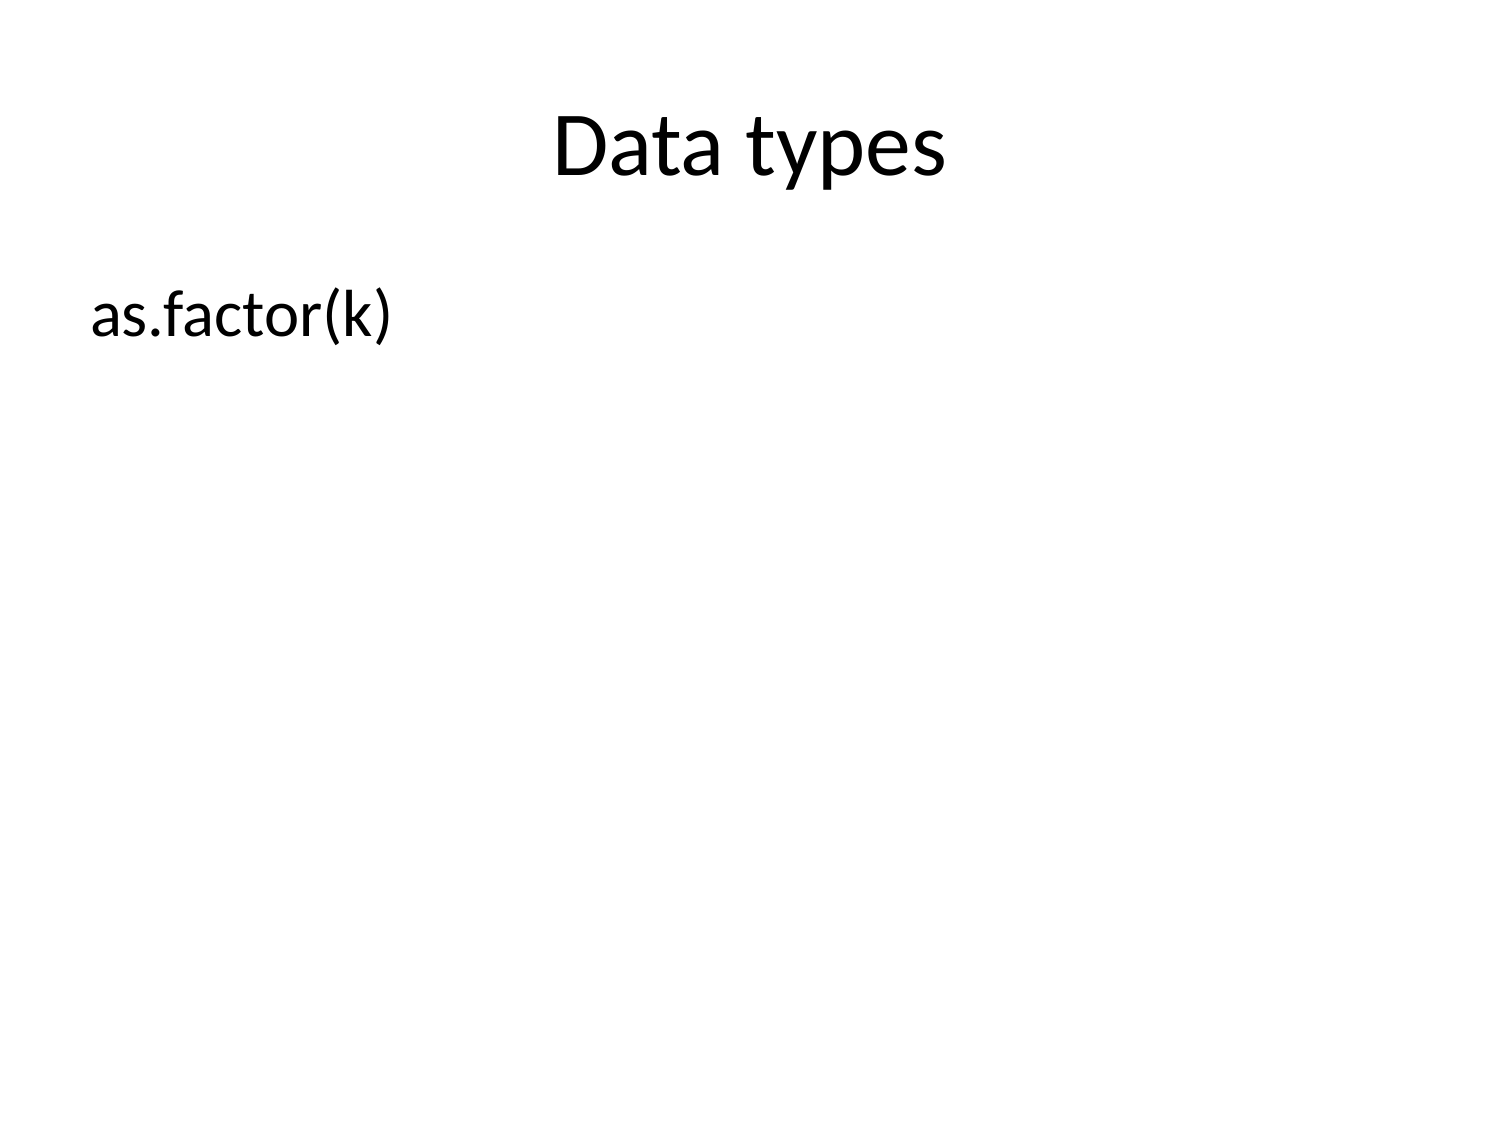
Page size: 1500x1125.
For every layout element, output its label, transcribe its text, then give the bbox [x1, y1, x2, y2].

title Data types [75, 45, 1425, 233]
list as.factor(k) [75, 262, 1425, 1005]
